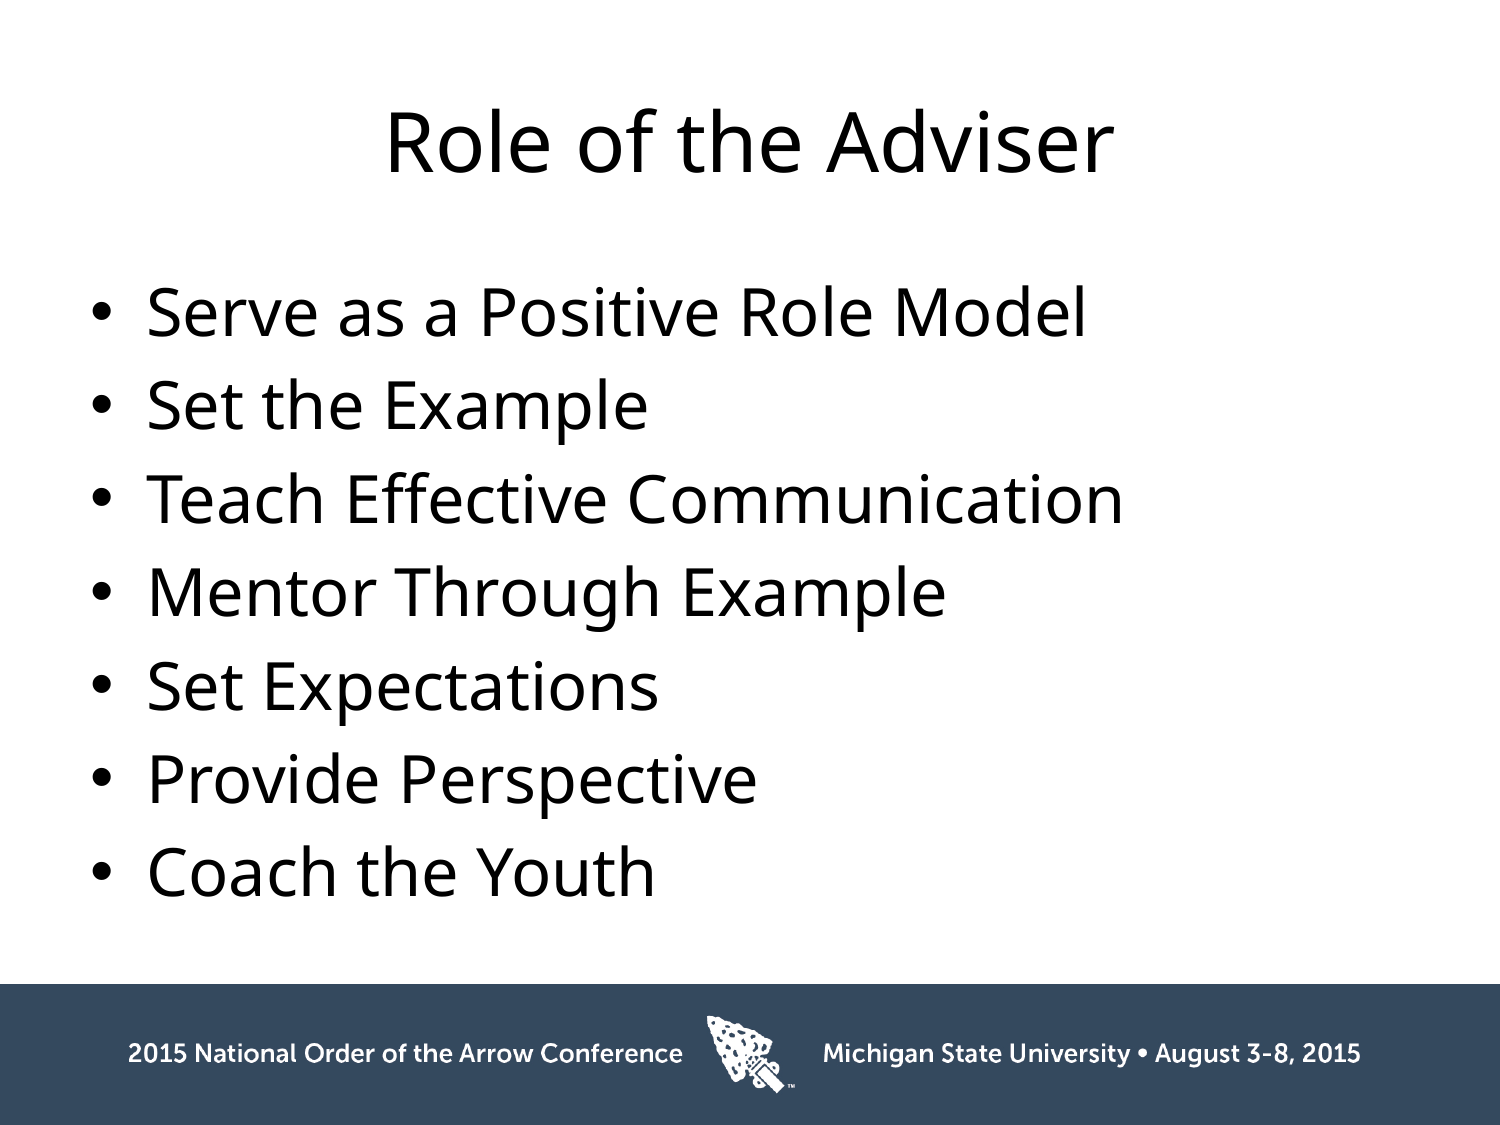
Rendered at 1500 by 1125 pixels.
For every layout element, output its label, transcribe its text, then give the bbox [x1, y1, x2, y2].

list Serve as a Positive Role Model Set the Example Teach Effective Communication Mentor Through Example Set Expectations Provide Perspective Coach the Youth [75, 262, 1425, 1005]
title Role of the Adviser [75, 45, 1425, 233]
picture [0, 0, 1500, 1125]
